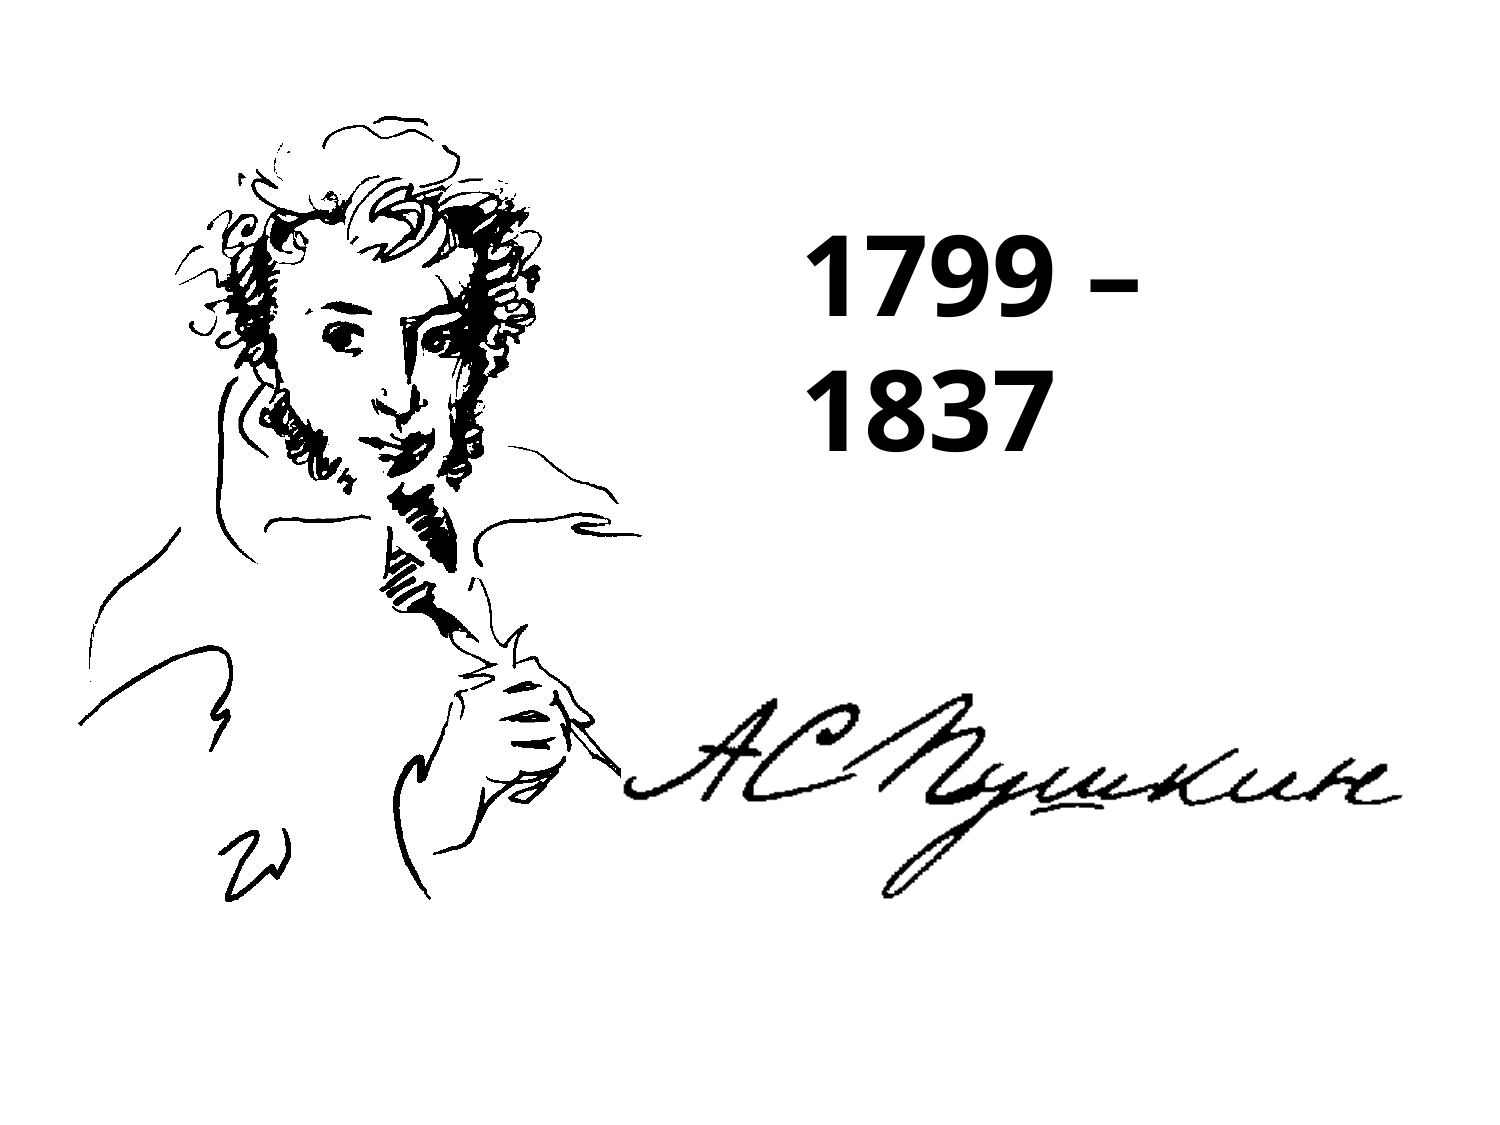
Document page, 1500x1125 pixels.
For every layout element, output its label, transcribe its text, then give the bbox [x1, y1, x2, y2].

text_box 1799 – 1837 [785, 196, 1412, 482]
picture [29, 42, 1403, 996]
